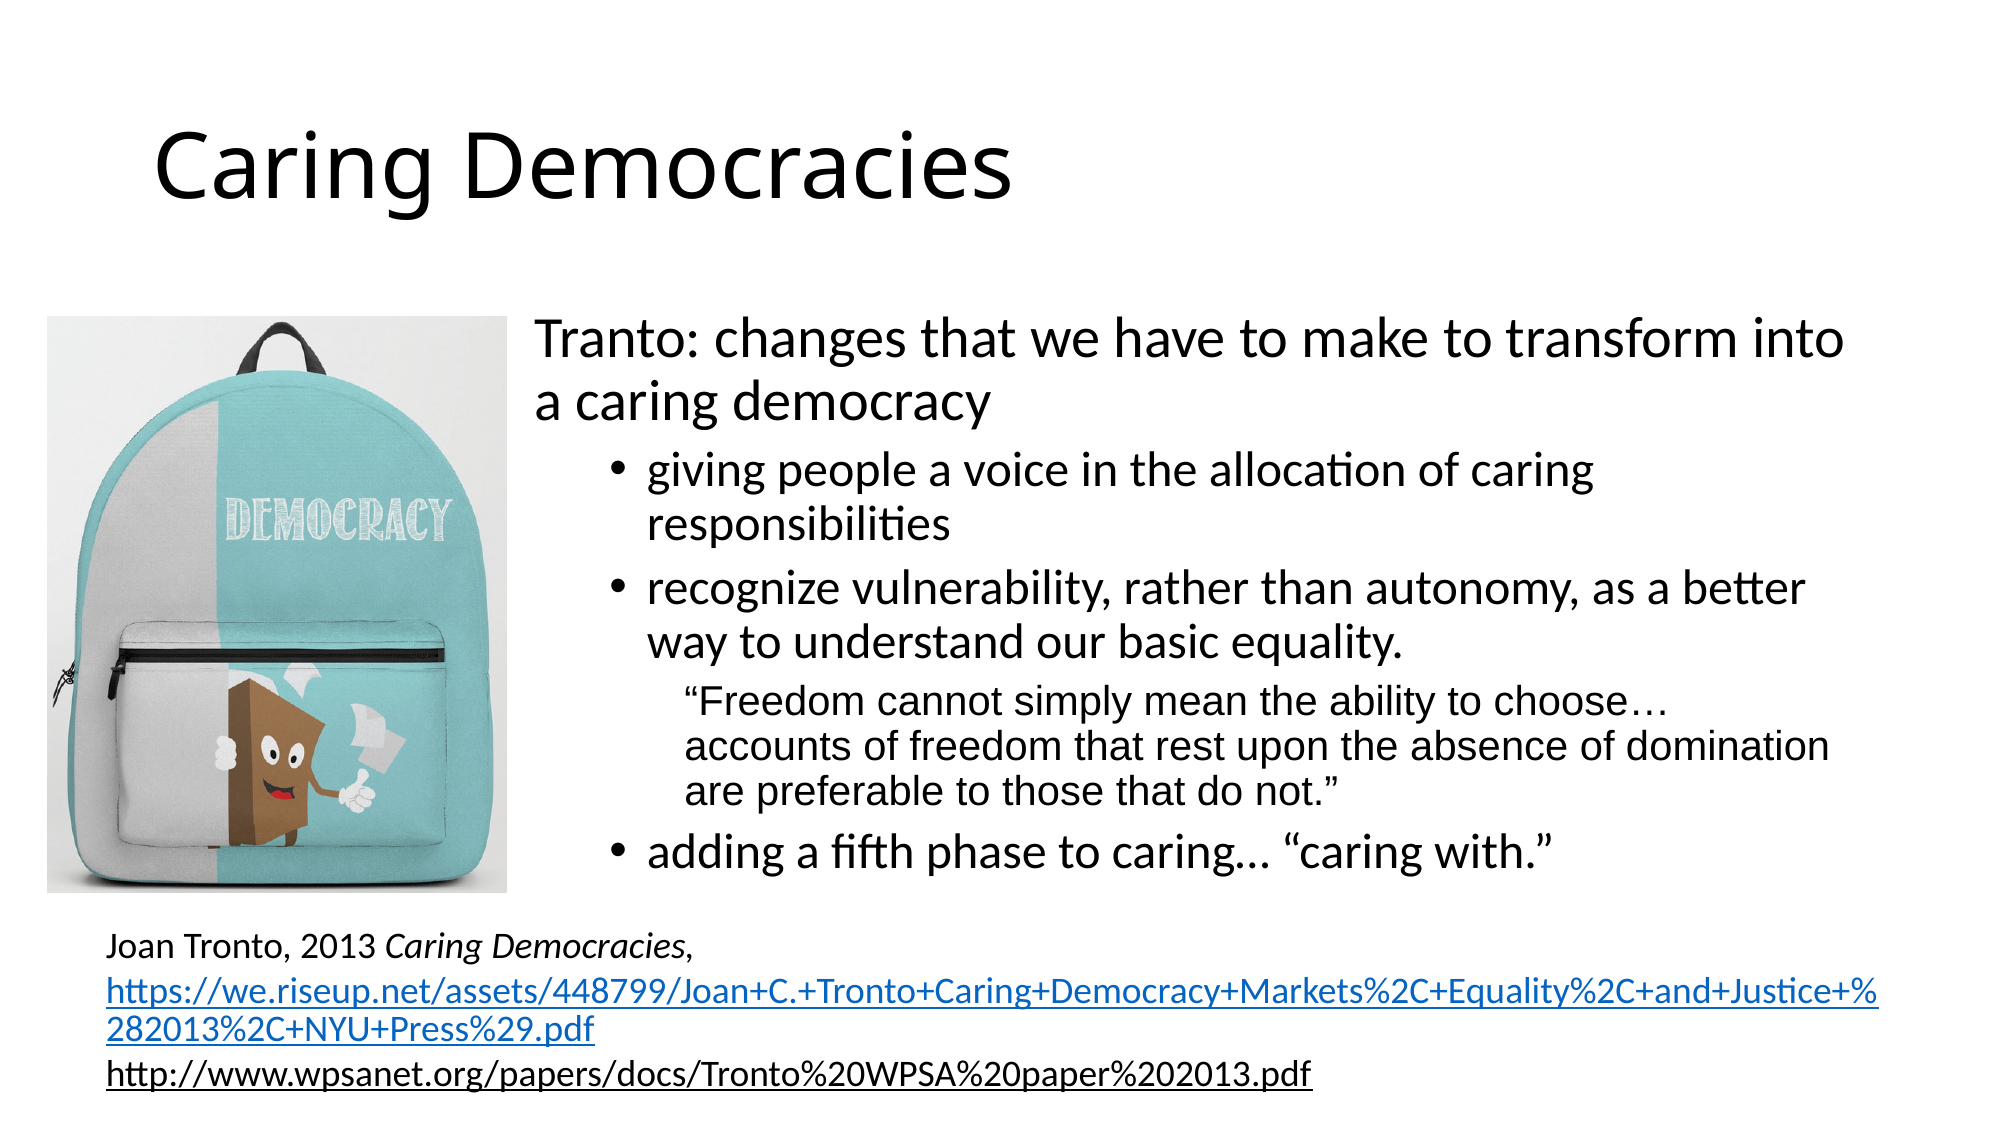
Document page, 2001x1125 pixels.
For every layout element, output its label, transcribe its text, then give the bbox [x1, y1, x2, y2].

list Tranto: changes that we have to make to transform into a caring democracy giving people a voice in the allocation of caring responsibilities recognize vulnerability, rather than autonomy, as a better way to understand our basic equality. “Freedom cannot simply mean the ability to choose… accounts of freedom that rest upon the absence of domination are preferable to those that do not.” adding a fifth phase to caring… “caring with.” [519, 299, 1863, 914]
text_box Joan Tronto, 2013 Caring Democracies, https://we.riseup.net/assets/448799/Joan+C.+Tronto+Caring+Democracy+Markets%2C+Equality%2C+and+Justice+%282013%2C+NYU+Press%29.pdf http://www.wpsanet.org/papers/docs/Tronto%20WPSA%20paper%202013.pdf [91, 914, 1909, 1109]
title Caring Democracies [137, 59, 1863, 278]
picture [47, 316, 507, 893]
